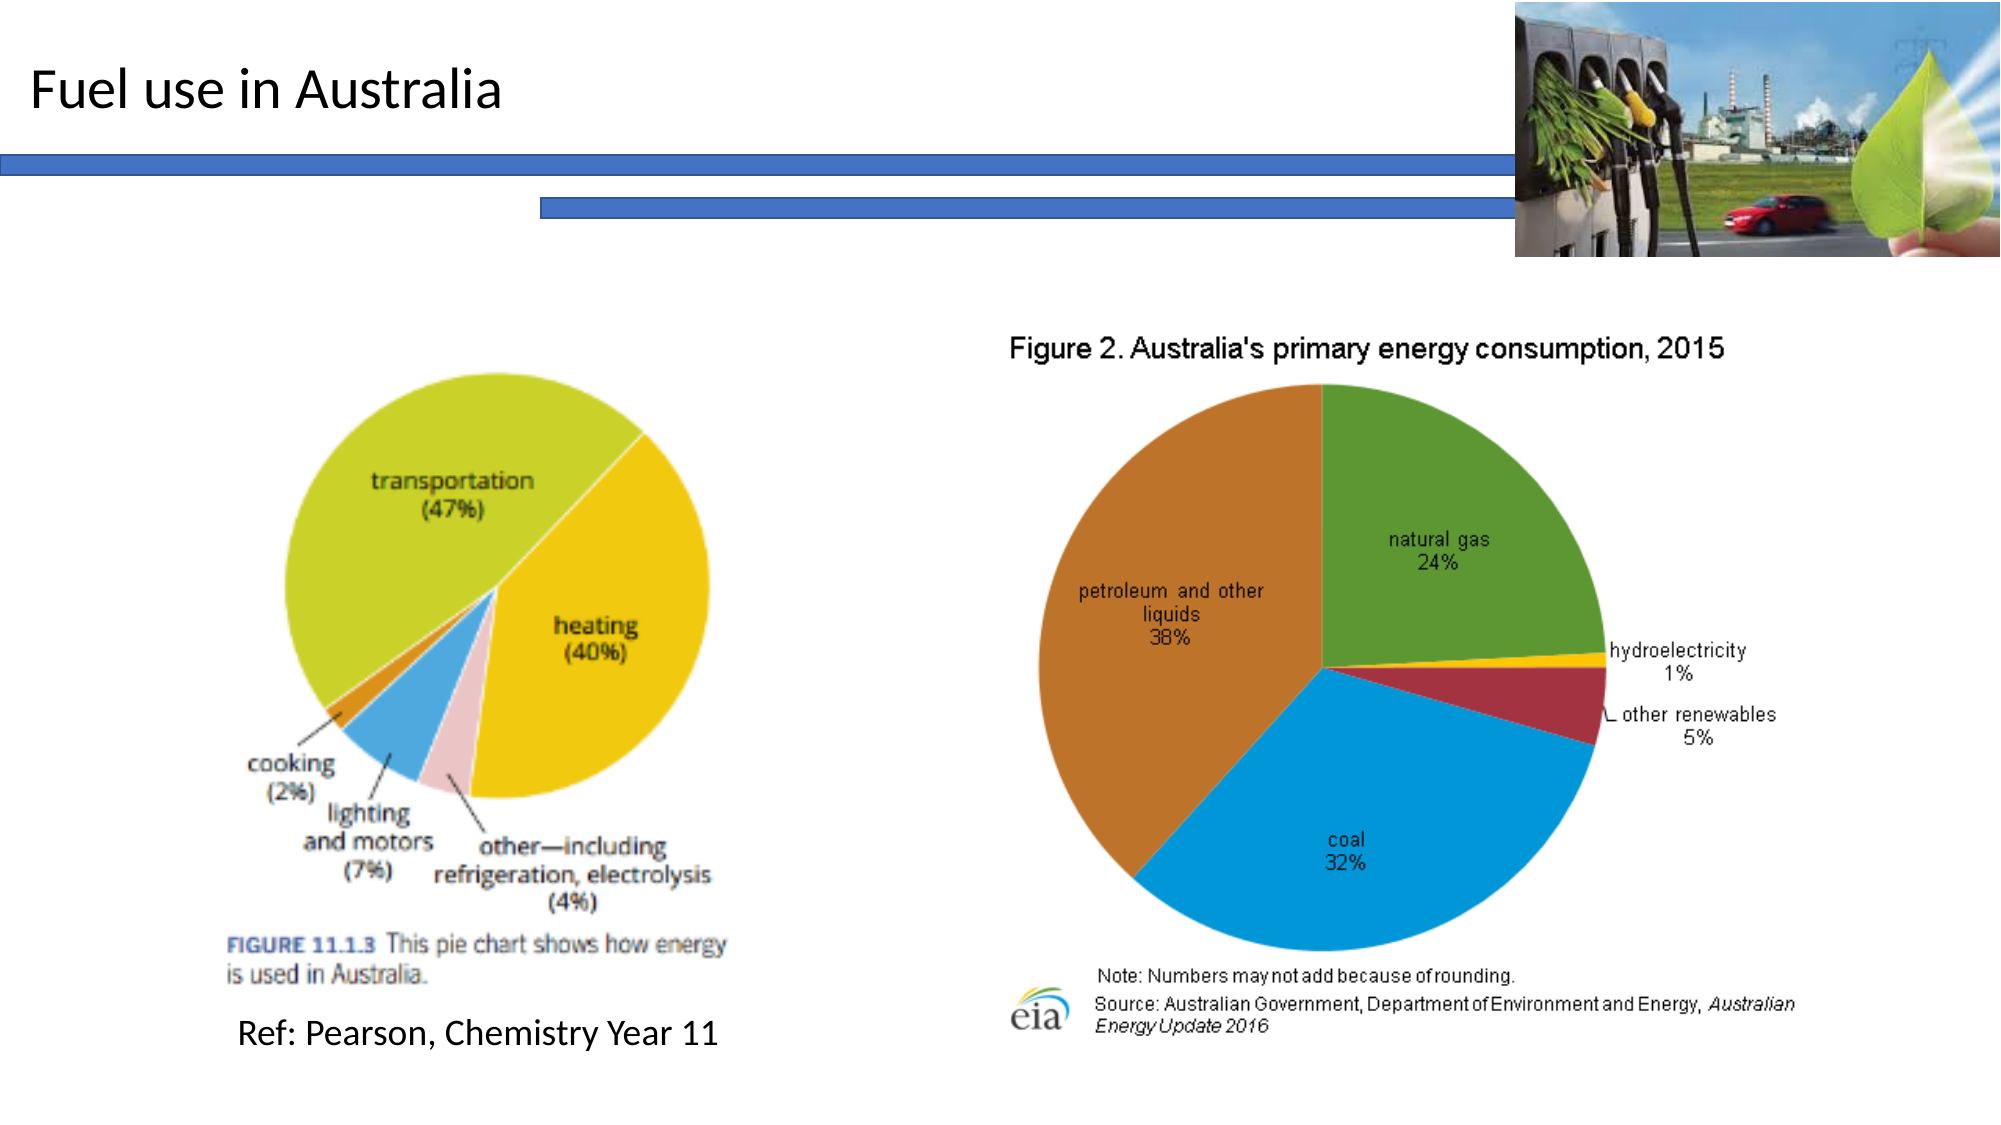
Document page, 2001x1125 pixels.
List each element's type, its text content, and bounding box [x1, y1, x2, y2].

text_box [540, 197, 1515, 219]
picture [195, 241, 760, 995]
text_box Fuel use in Australia [15, 42, 846, 128]
picture [999, 318, 1818, 1047]
text_box [0, 154, 1515, 176]
picture [1515, 2, 2000, 257]
text_box Ref: Pearson, Chemistry Year 11 [222, 1001, 840, 1061]
